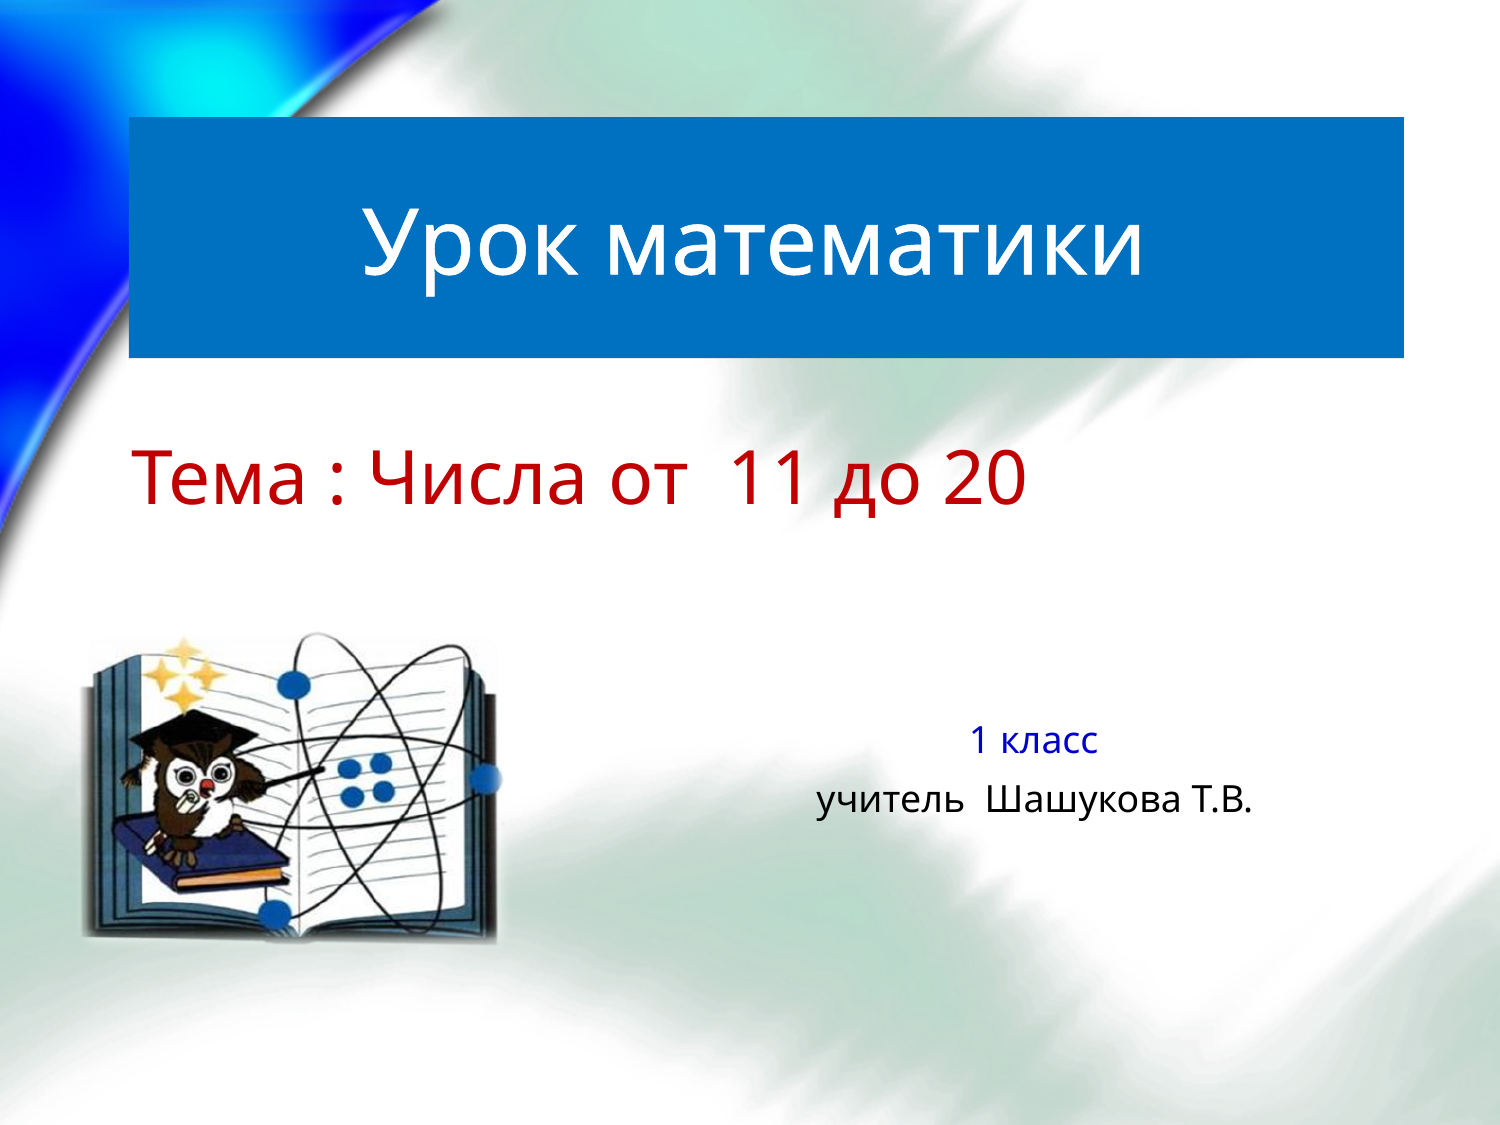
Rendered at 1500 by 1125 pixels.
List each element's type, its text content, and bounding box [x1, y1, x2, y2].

title Урок математики [128, 116, 1405, 359]
text_box Тема : Числа от 11 до 20 [117, 421, 1430, 527]
subtitle 1 класс учитель Шашукова Т.В. [620, 679, 1440, 968]
picture [0, 0, 1500, 1125]
